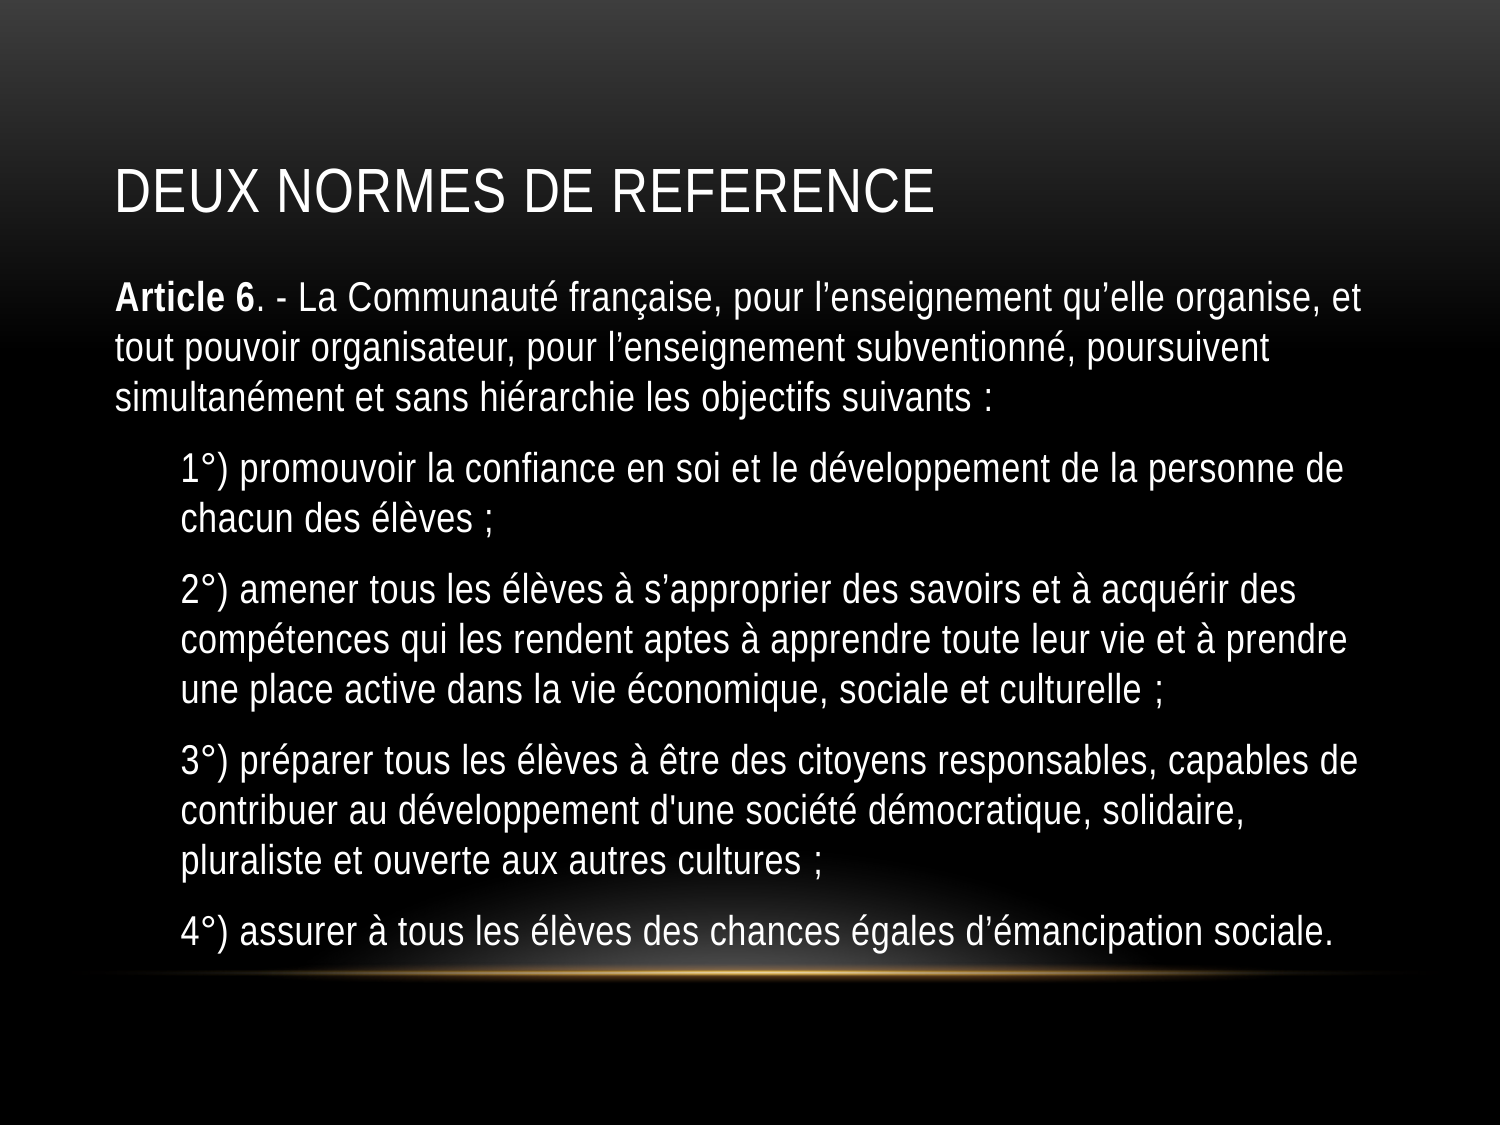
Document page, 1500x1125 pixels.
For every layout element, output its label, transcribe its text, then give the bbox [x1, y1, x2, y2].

title Deux normes de reference [99, 45, 1400, 233]
list Article 6. - La Communauté française, pour l’enseignement qu’elle organise, et tout pouvoir organisateur, pour l’enseignement subventionné, poursuivent simultanément et sans hiérarchie les objectifs suivants : 1°) promouvoir la confiance en soi et le développement de la personne de chacun des élèves ; 2°) amener tous les élèves à s’approprier des savoirs et à acquérir des compétences qui les rendent aptes à apprendre toute leur vie et à prendre une place active dans la vie économique, sociale et culturelle ; 3°) préparer tous les élèves à être des citoyens responsables, capables de contribuer au développement d'une société démocratique, solidaire, pluraliste et ouverte aux autres cultures ; 4°) assurer à tous les élèves des chances égales d’émancipation sociale. [99, 262, 1412, 1059]
picture [0, 0, 1500, 1125]
